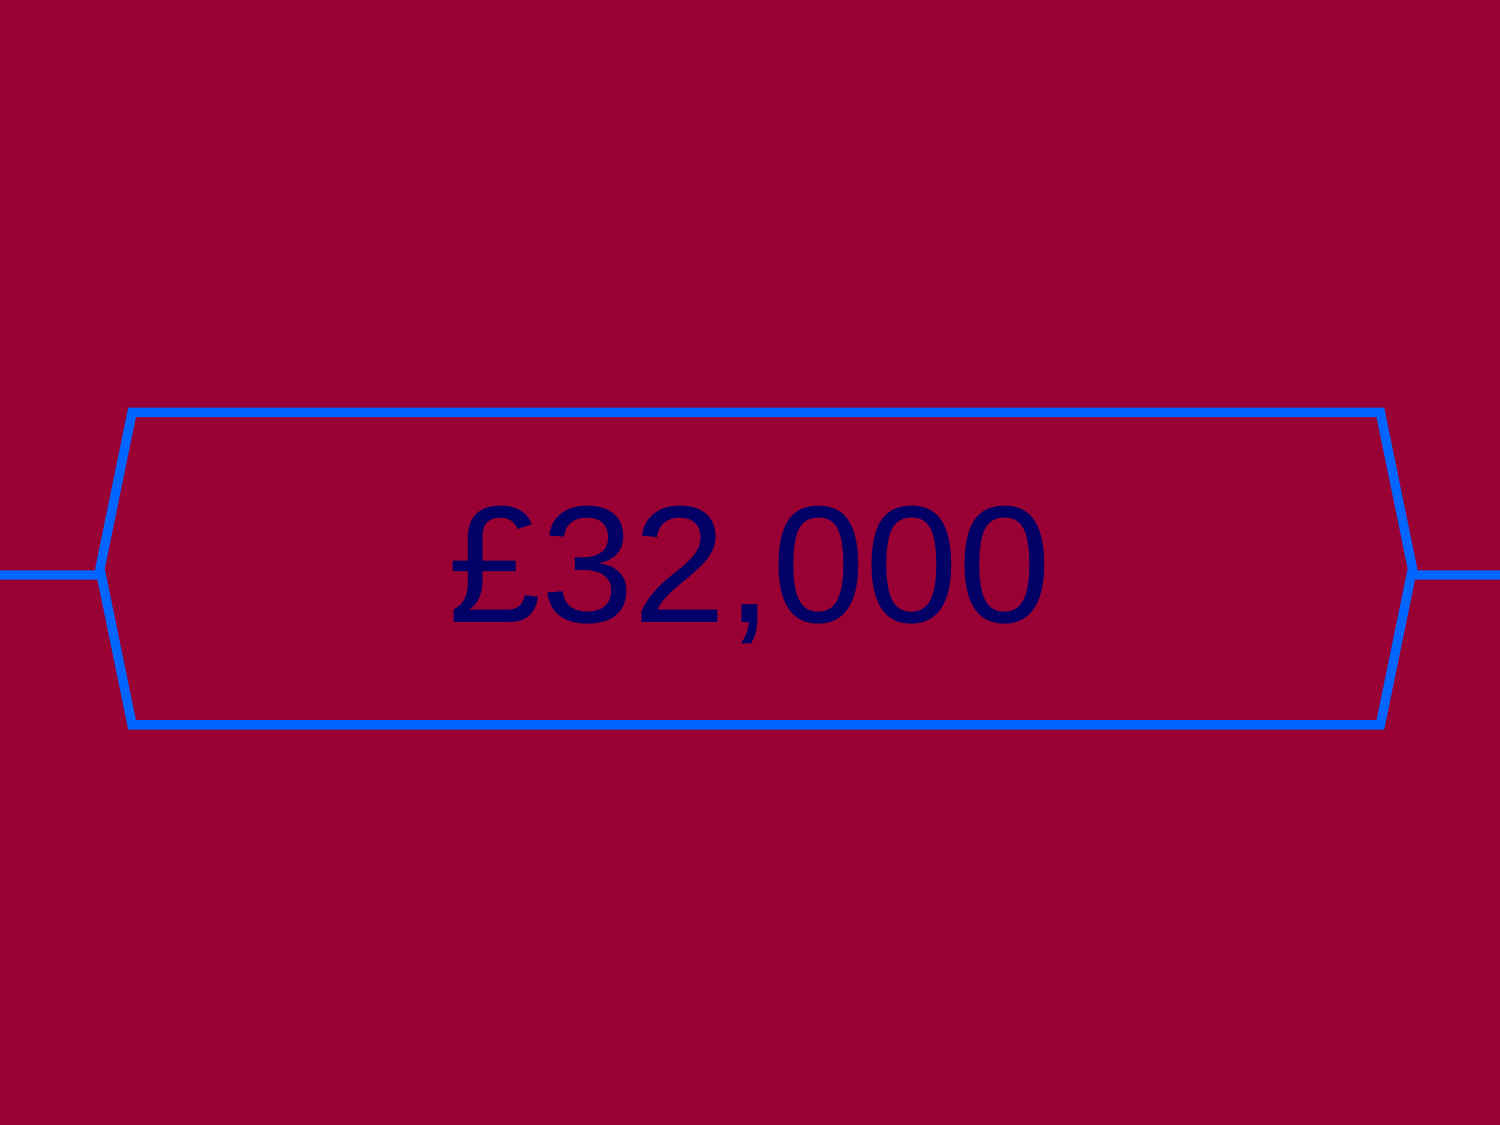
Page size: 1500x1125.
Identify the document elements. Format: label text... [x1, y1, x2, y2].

text_box [99, 510, 112, 628]
title £32,000 [112, 462, 1388, 650]
text_box [116, 412, 1413, 725]
